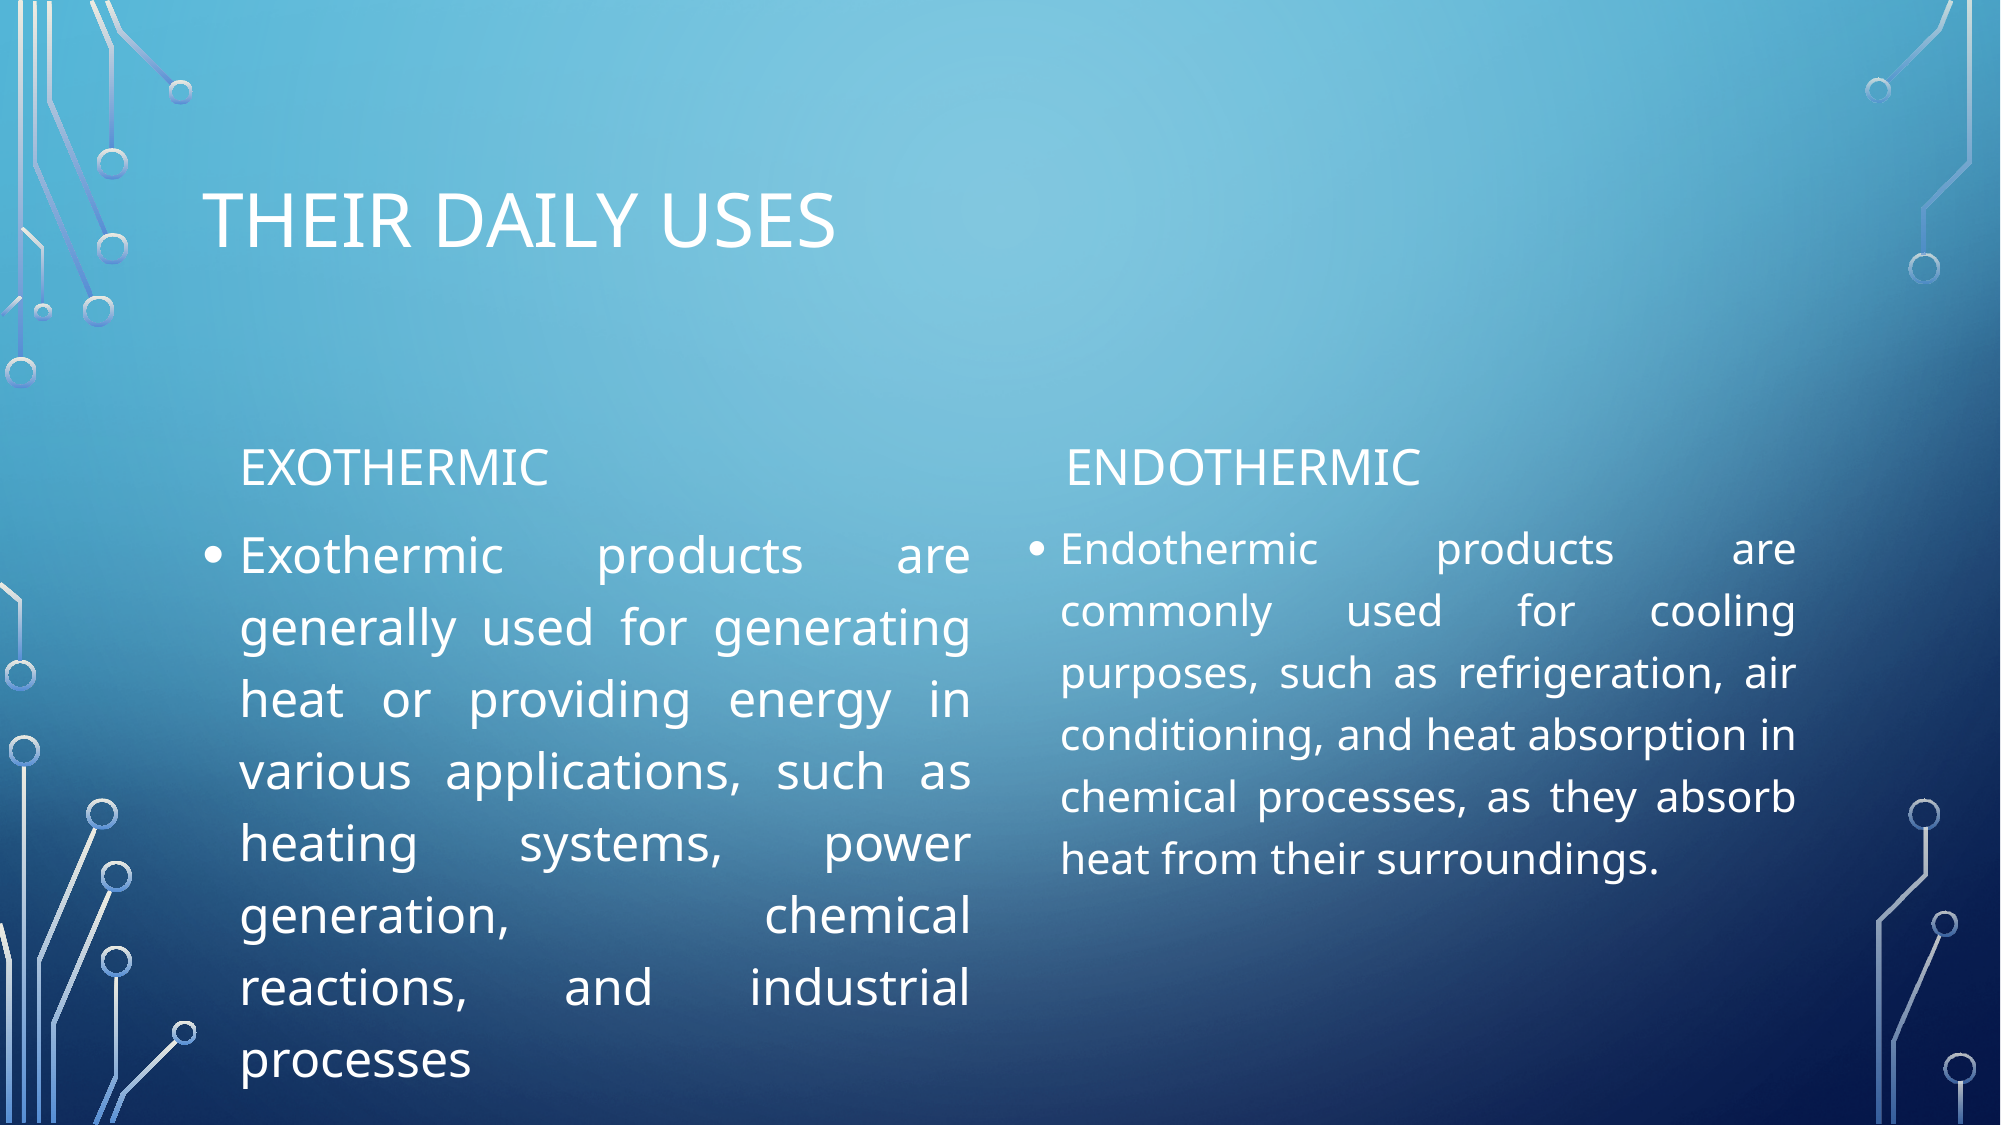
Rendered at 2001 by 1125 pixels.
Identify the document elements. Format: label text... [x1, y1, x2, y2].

list Exothermic products are generally used for generating heat or providing energy in various applications, such as heating systems, power generation, chemical reactions, and industrial processes [187, 504, 988, 950]
list Endothermic products are commonly used for cooling purposes, such as refrigeration, air conditioning, and heat absorption in chemical processes, as they absorb heat from their surroundings. [1012, 504, 1813, 950]
title Their daily uses [187, 101, 1813, 344]
list exothermic [224, 369, 988, 504]
list endothermic [1050, 369, 1813, 504]
